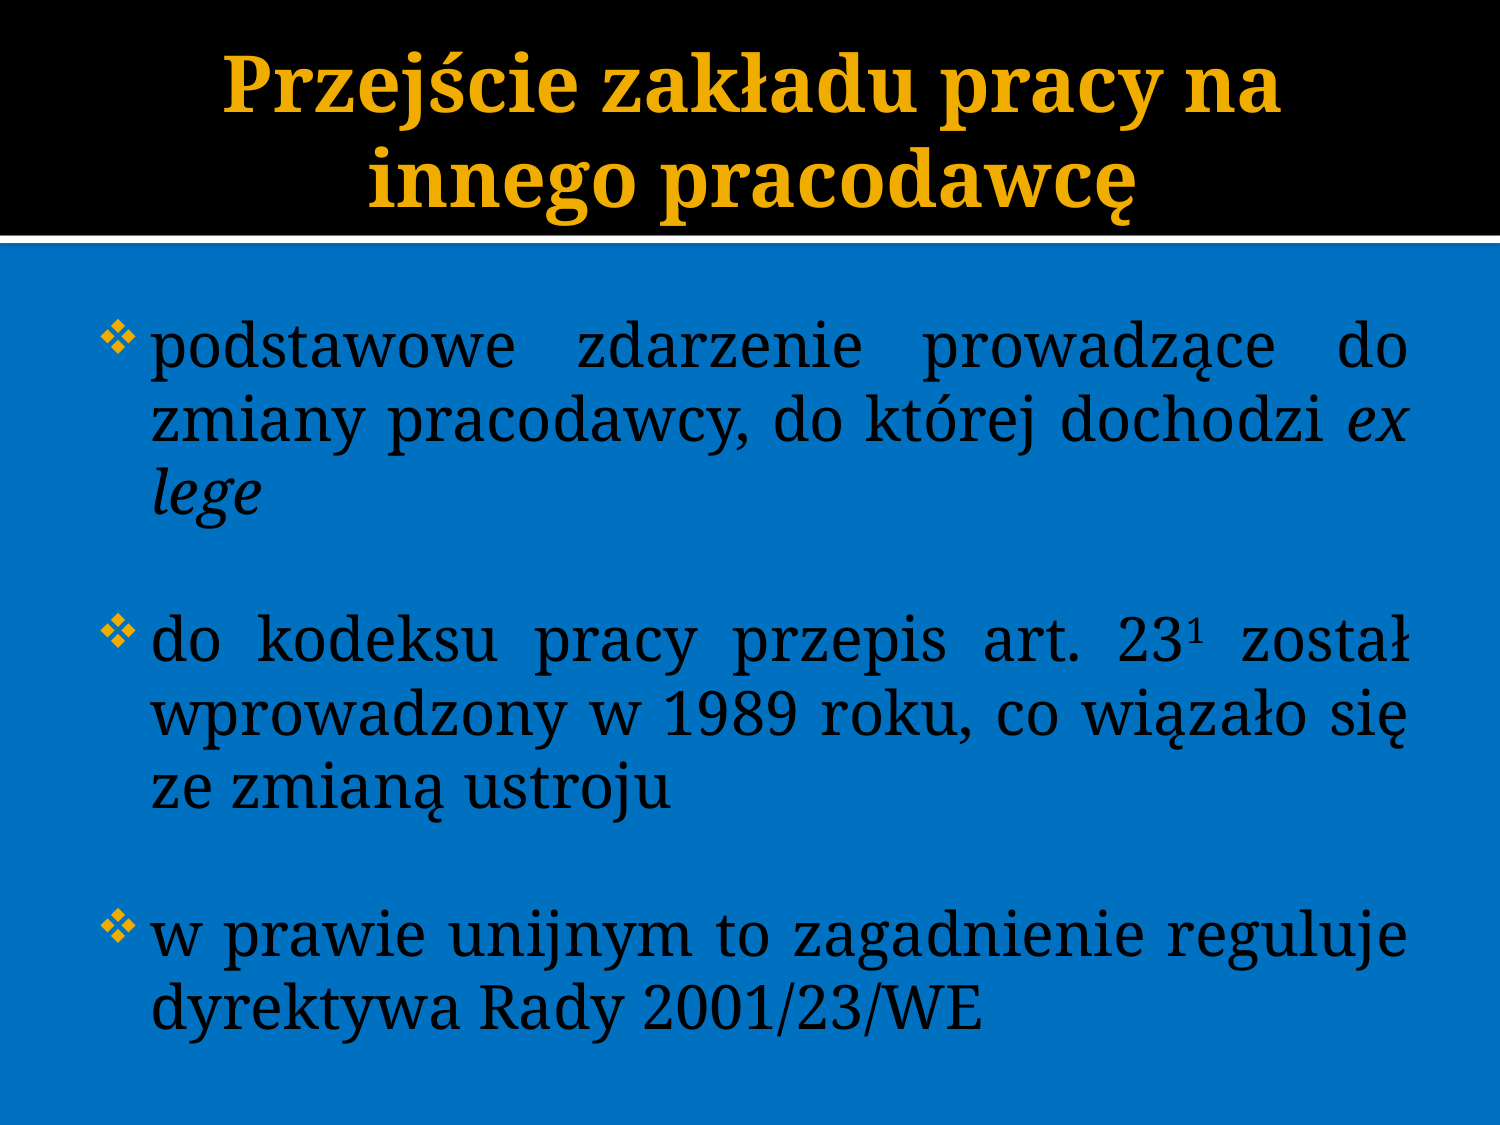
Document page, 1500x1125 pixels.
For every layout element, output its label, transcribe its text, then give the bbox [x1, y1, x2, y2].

title Przejście zakładu pracy na innego pracodawcę [75, 25, 1425, 231]
list podstawowe zdarzenie prowadzące do zmiany pracodawcy, do której dochodzi ex lege do kodeksu pracy przepis art. 231 został wprowadzony w 1989 roku, co wiązało się ze zmianą ustroju w prawie unijnym to zagadnienie reguluje dyrektywa Rady 2001/23/WE [75, 291, 1425, 1050]
